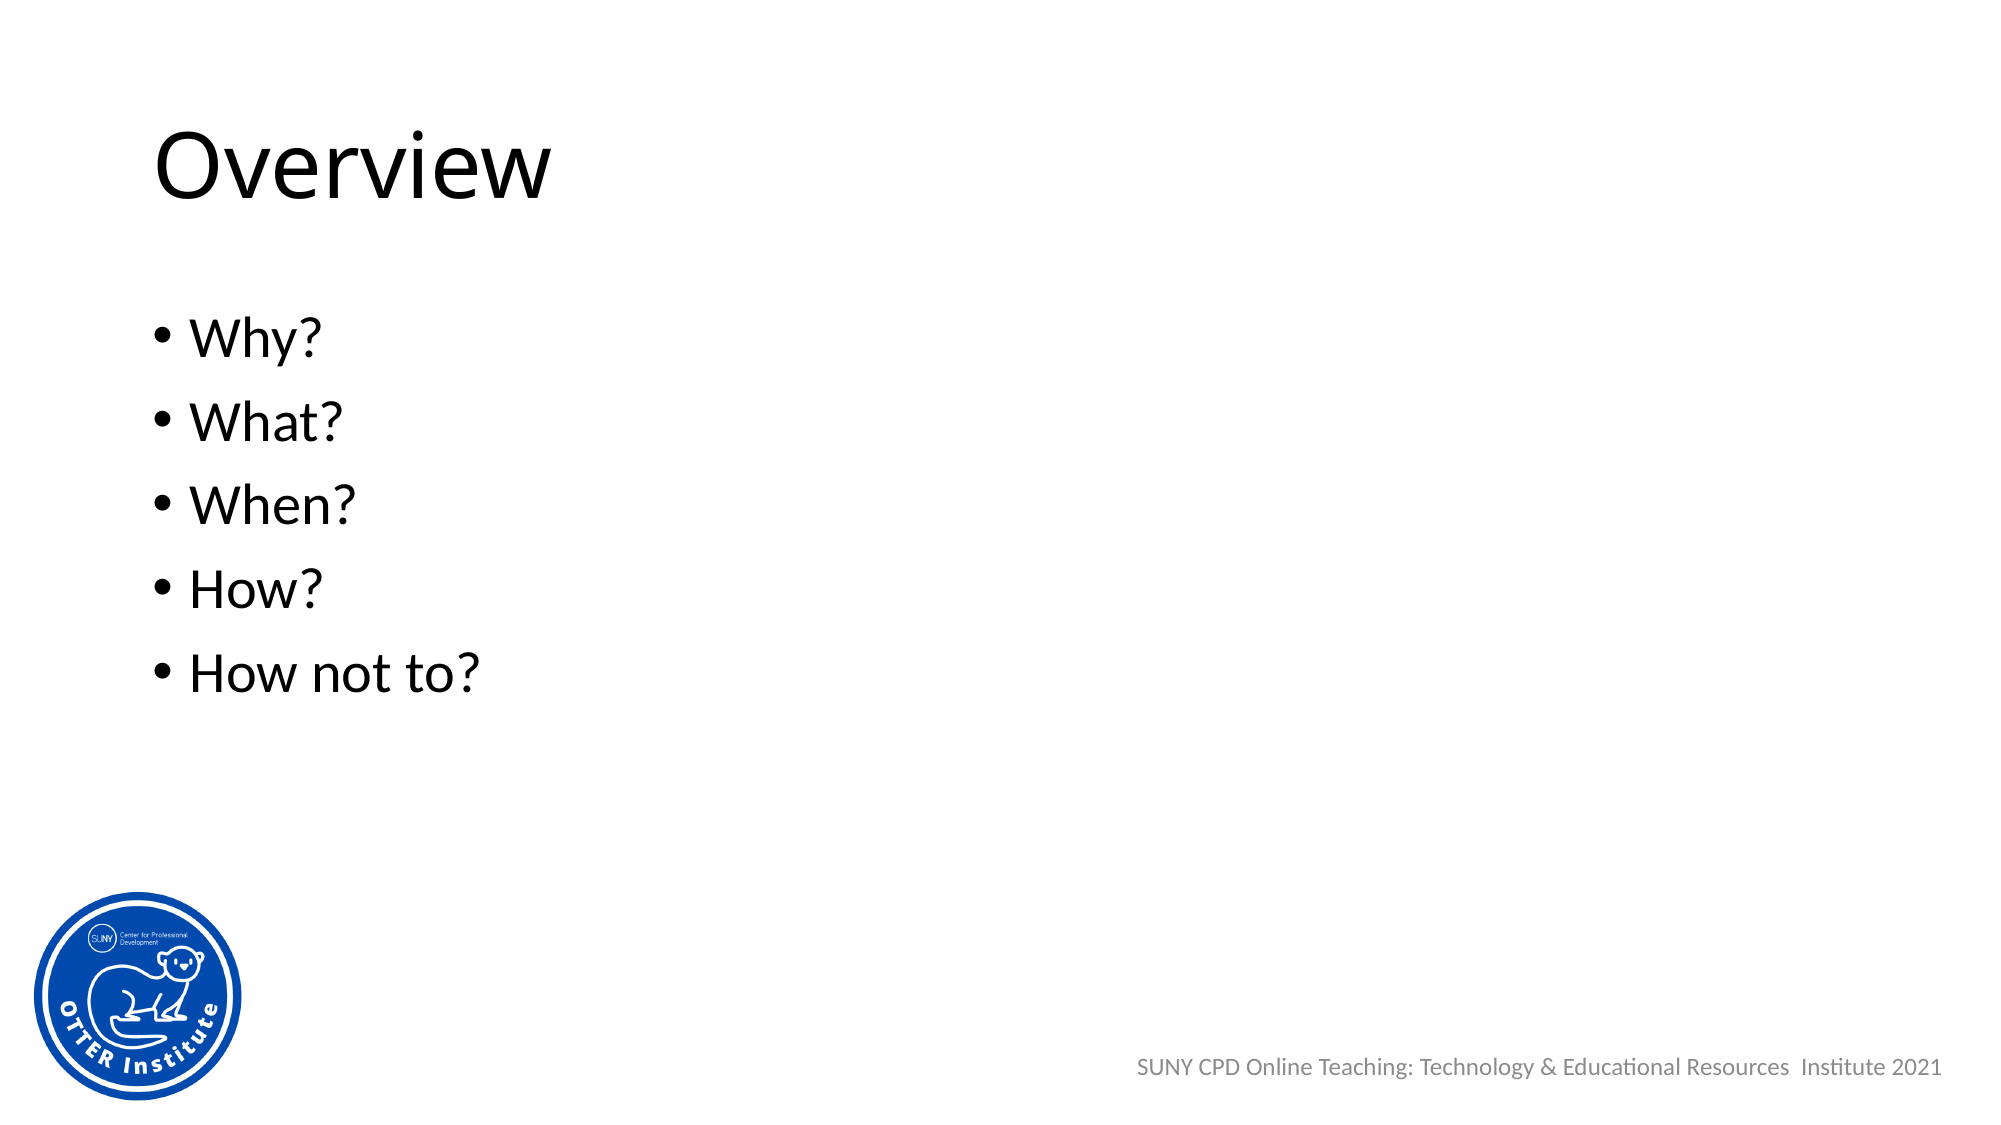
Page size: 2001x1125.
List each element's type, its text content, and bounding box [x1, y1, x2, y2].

title Overview [137, 59, 1863, 278]
picture [31, 889, 244, 1103]
footer SUNY CPD Online Teaching: Technology & Educational Resources Institute 2021 [1103, 1035, 1960, 1096]
list Why? What? When? How? How not to? [137, 299, 988, 1014]
